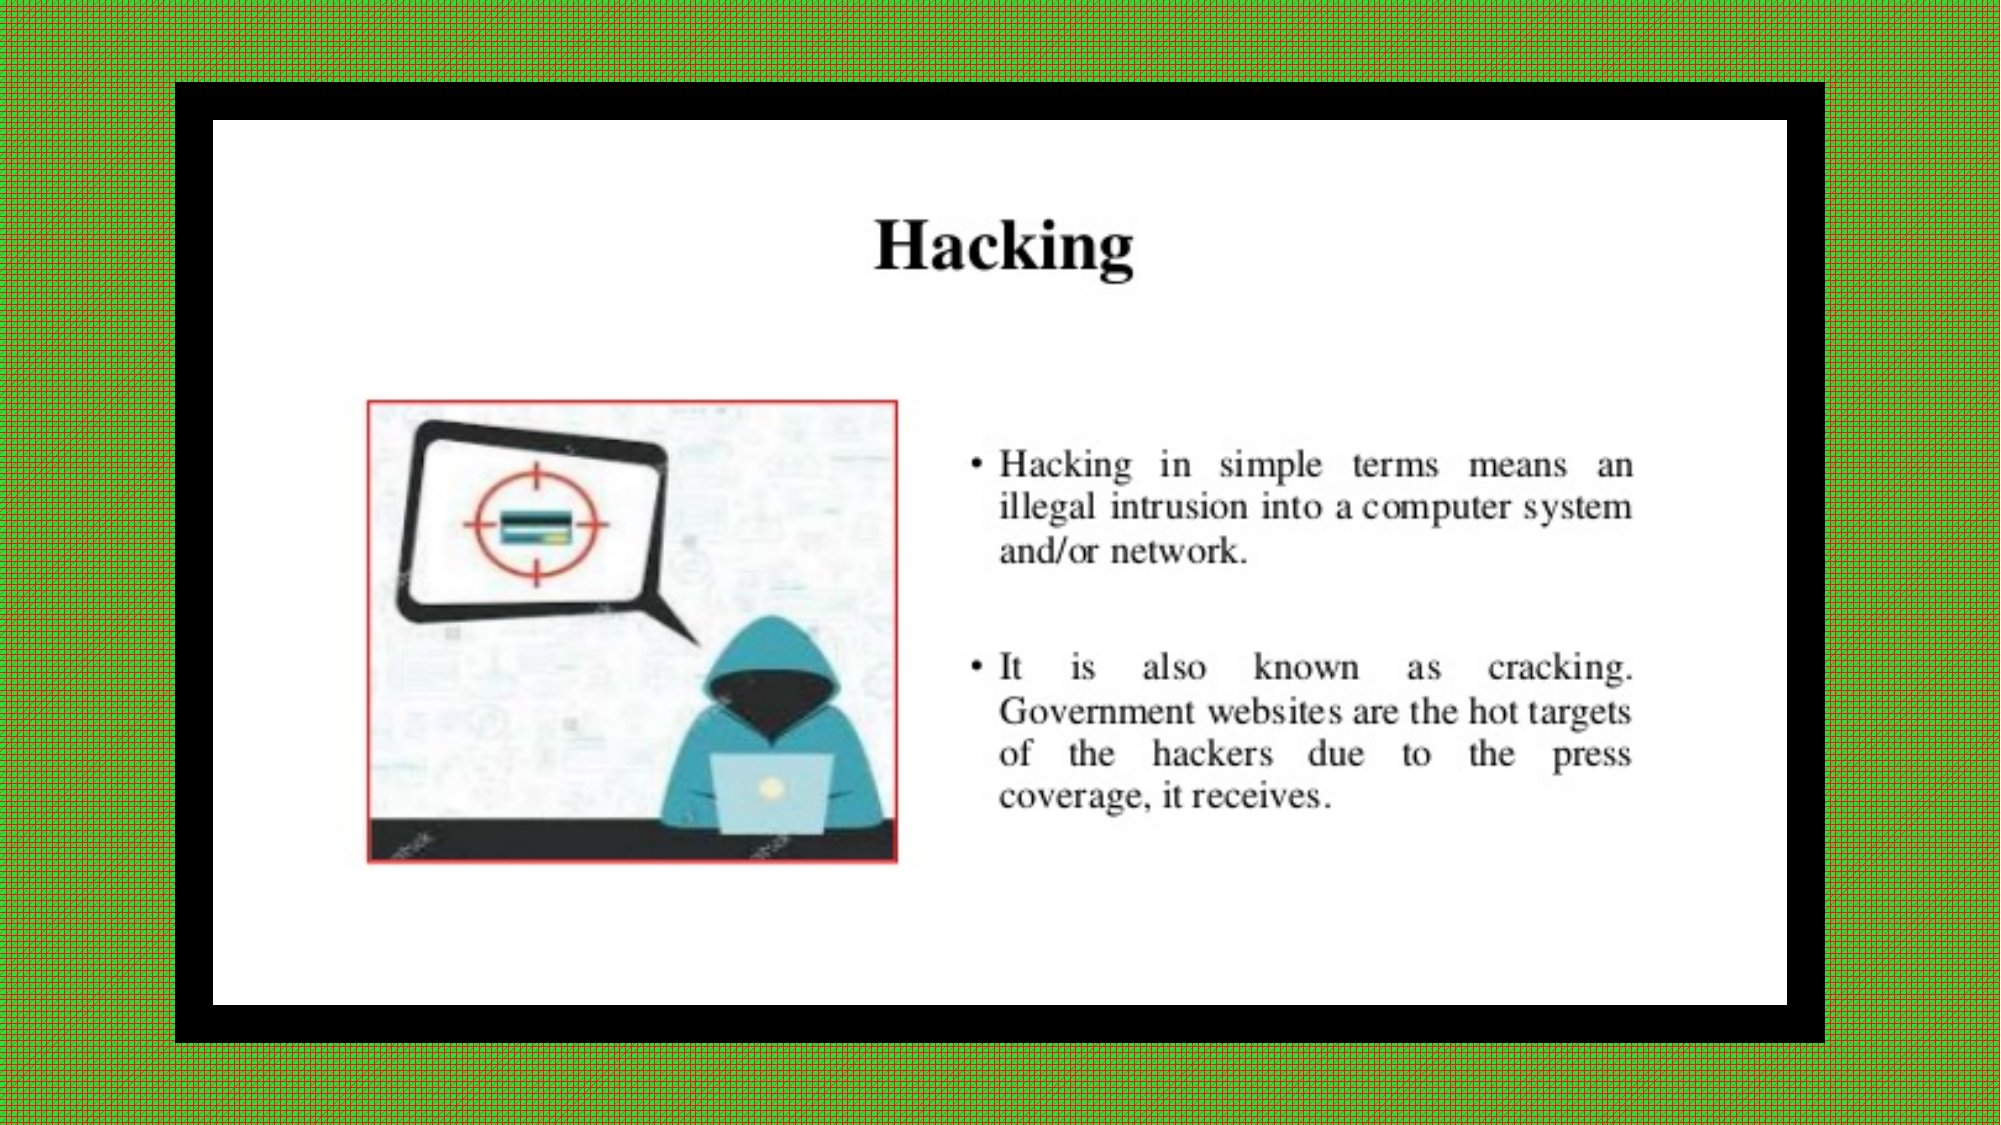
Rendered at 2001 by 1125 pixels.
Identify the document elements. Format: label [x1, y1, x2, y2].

list [212, 119, 1788, 1006]
